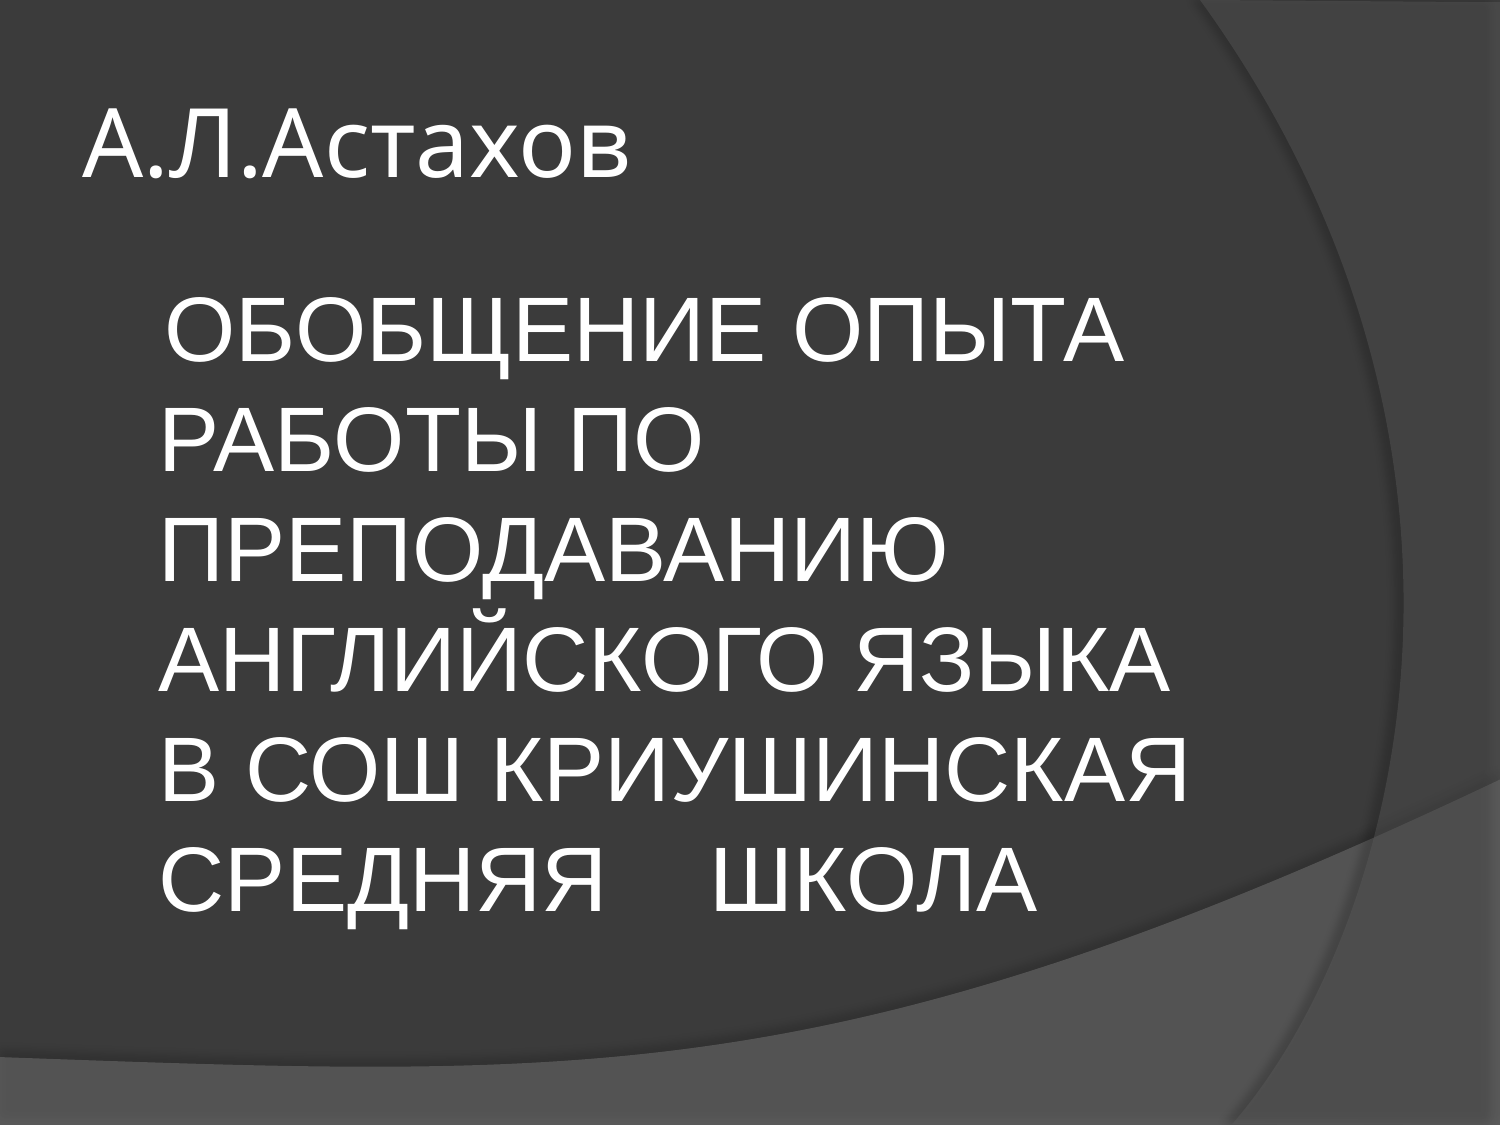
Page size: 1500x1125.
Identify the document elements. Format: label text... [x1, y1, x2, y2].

title А.Л.Астахов [75, 45, 1300, 233]
list ОБОБЩЕНИЕ ОПЫТА РАБОТЫ ПО ПРЕПОДАВАНИЮ АНГЛИЙСКОГО ЯЗЫКА В СОШ КРИУШИНСКАЯ СРЕДНЯЯ ШКОЛА [75, 262, 1300, 1005]
